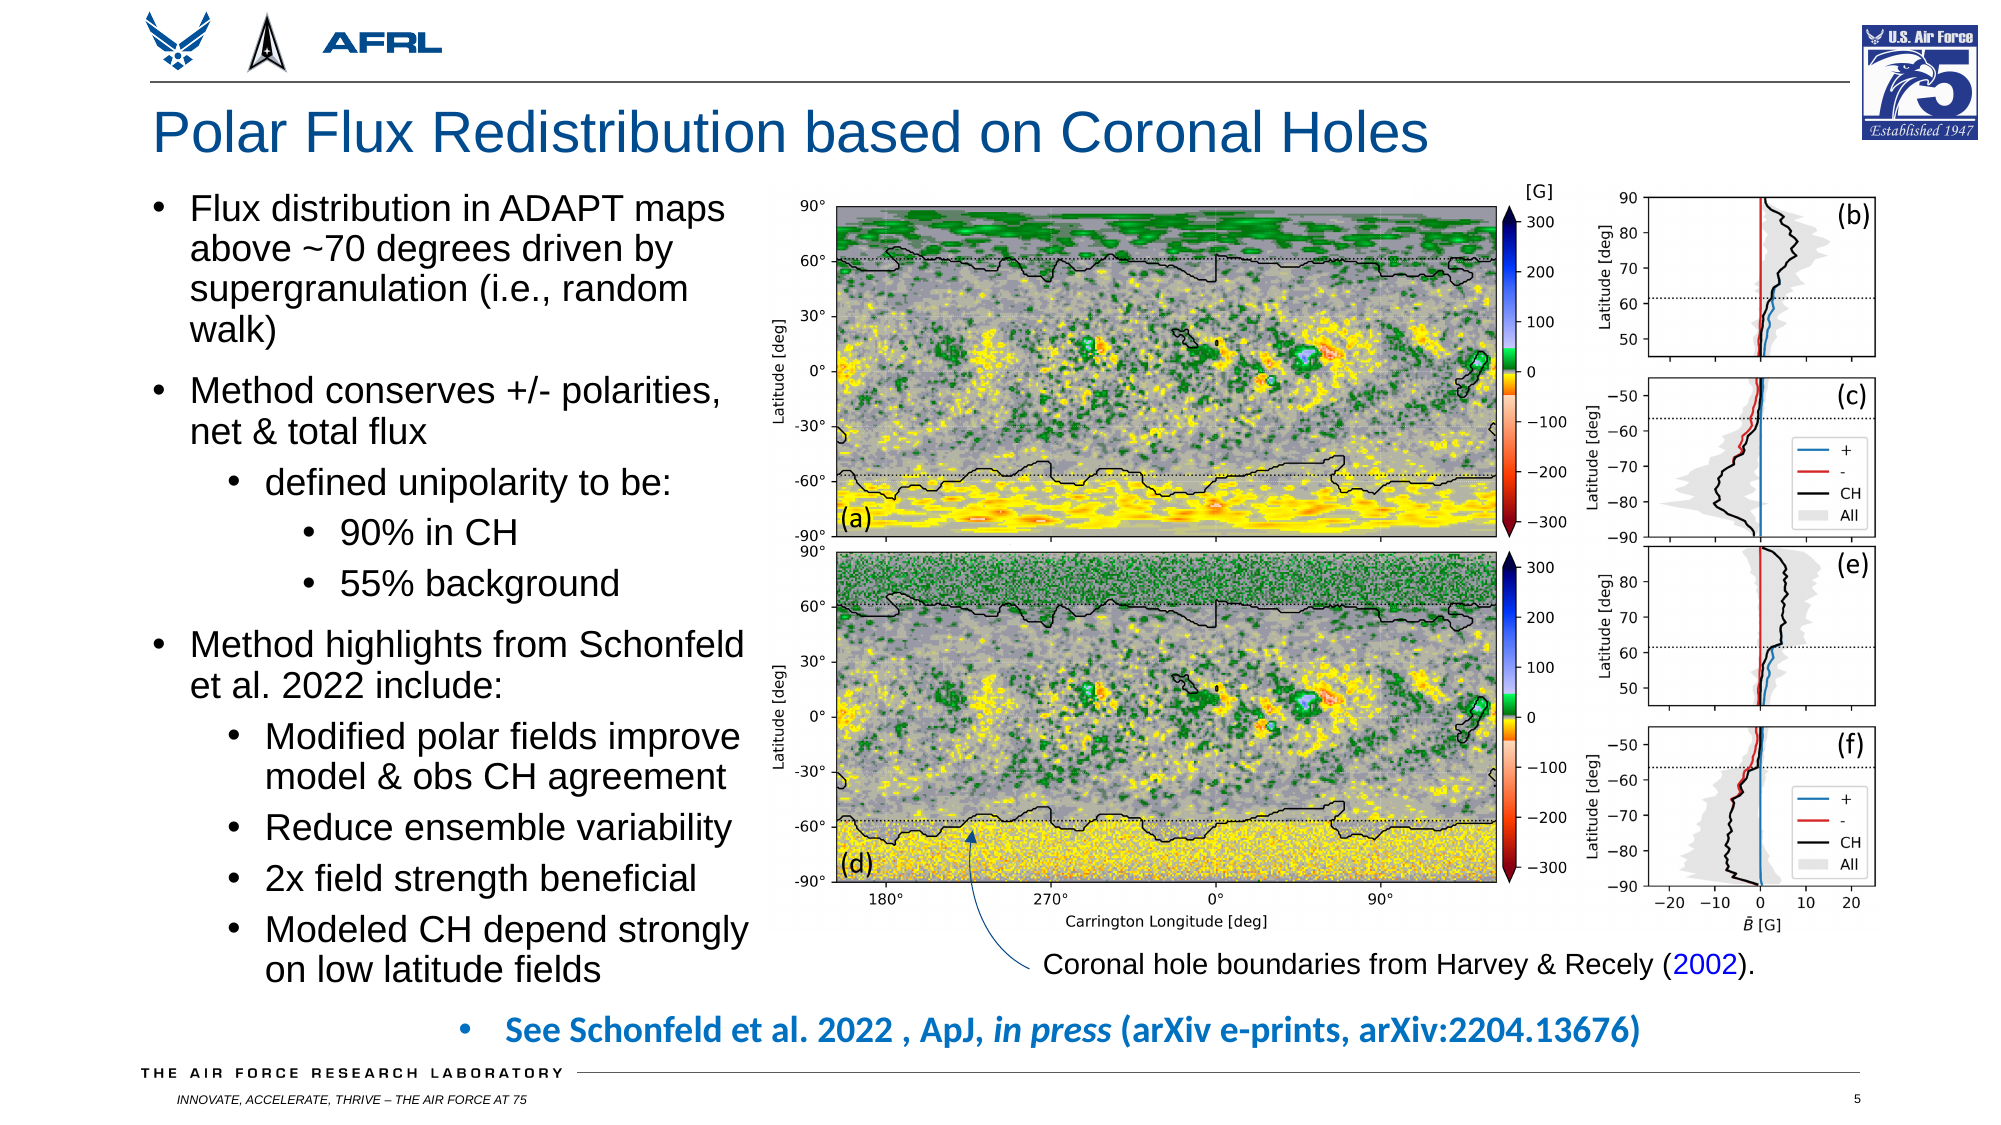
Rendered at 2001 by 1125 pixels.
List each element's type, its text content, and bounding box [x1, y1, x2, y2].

title Polar Flux Redistribution based on Coronal Holes [137, 83, 1850, 181]
text_box See Schonfeld et al. 2022 , ApJ, in press (arXiv e-prints, arXiv:2204.13676) [443, 998, 1667, 1058]
picture [144, 11, 212, 73]
text_box [989, 933, 1043, 970]
text_box Coronal hole boundaries from Harvey & Recely (2002). [1028, 938, 1771, 988]
picture [141, 1068, 562, 1078]
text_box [768, 174, 1881, 933]
picture [322, 32, 442, 53]
picture [1862, 25, 1978, 140]
list Flux distribution in ADAPT maps above ~70 degrees driven by supergranulation (i.e., random walk) Method conserves +/- polarities, net & total flux defined unipolarity to be: 90% in CH 55% background Method highlights from Schonfeld et al. 2022 include: Modified polar fields improve model & obs CH agreement Reduce ensemble variability 2x field strength beneficial Modeled CH depend strongly on low latitude fields [137, 181, 771, 992]
picture [243, 11, 291, 75]
